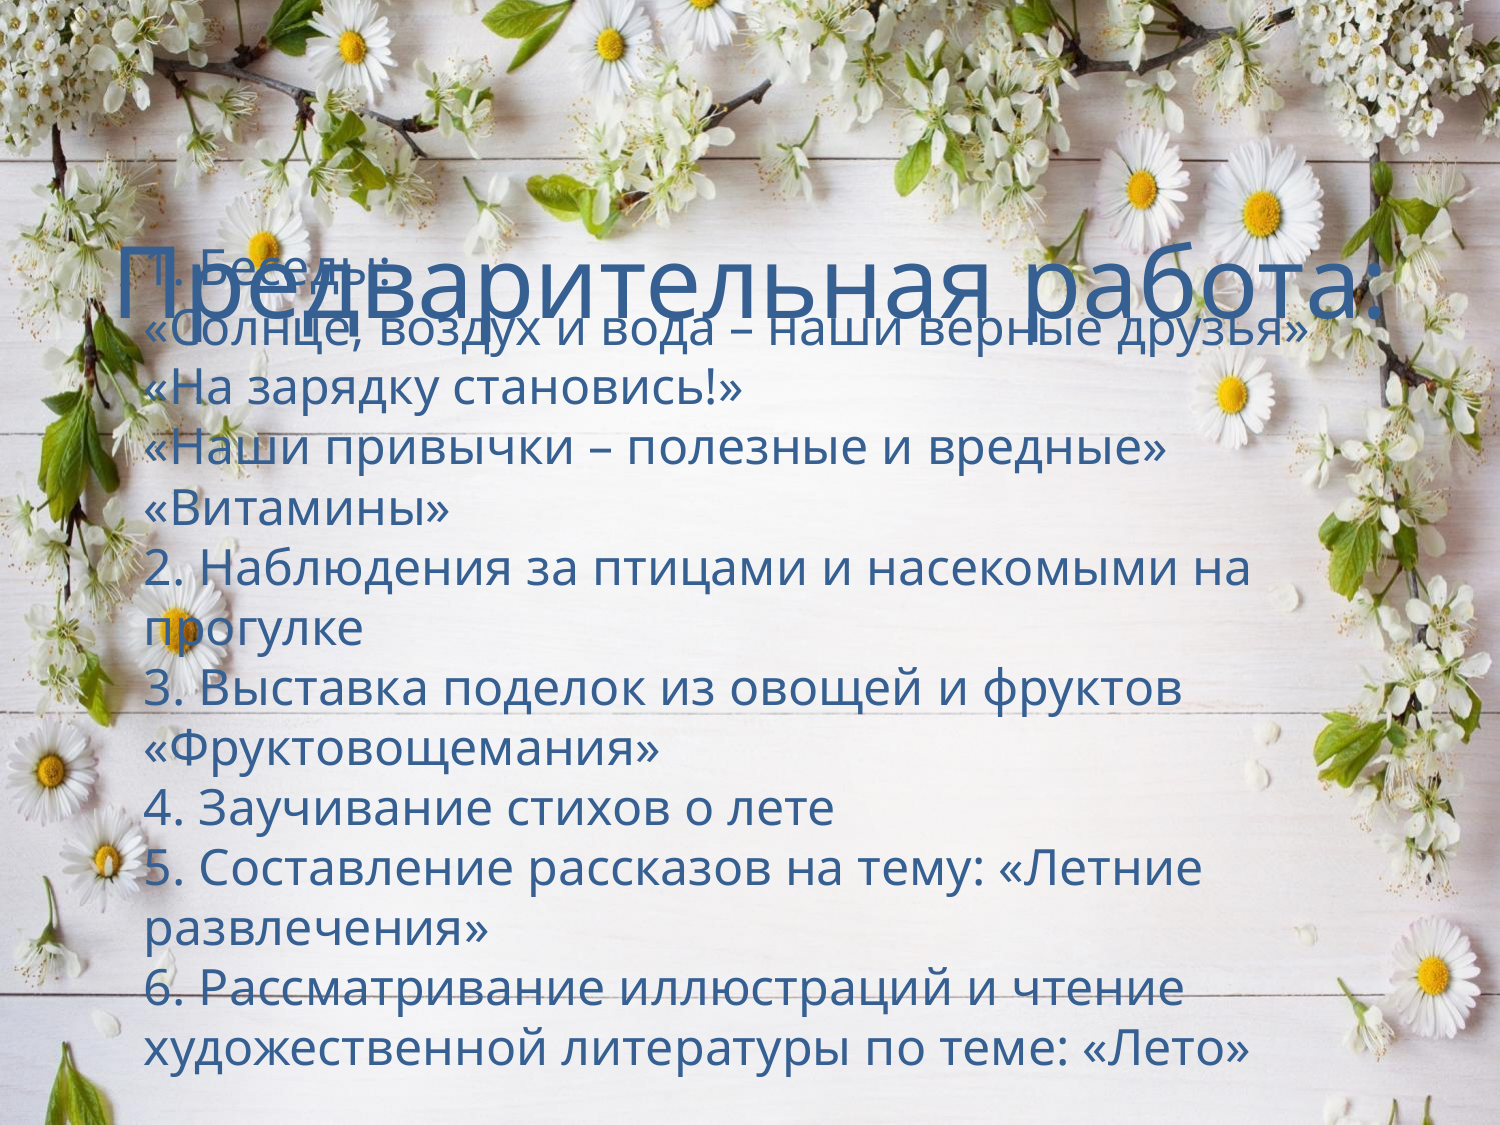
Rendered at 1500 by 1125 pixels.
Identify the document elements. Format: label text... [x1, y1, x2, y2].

picture [0, 0, 1500, 1125]
text_box 1. Беседы: «Солнце, воздух и вода – наши верные друзья» «На зарядку становись!» «Наши привычки – полезные и вредные» «Витамины» 2. Наблюдения за птицами и насекомыми на прогулке 3. Выставка поделок из овощей и фруктов «Фруктовощемания» 4. Заучивание стихов о лете 5. Составление рассказов на тему: «Летние развлечения» 6. Рассматривание иллюстраций и чтение художественной литературы по теме: «Лето» [128, 227, 1430, 1125]
text_box Предварительная работа: [81, 210, 1418, 406]
